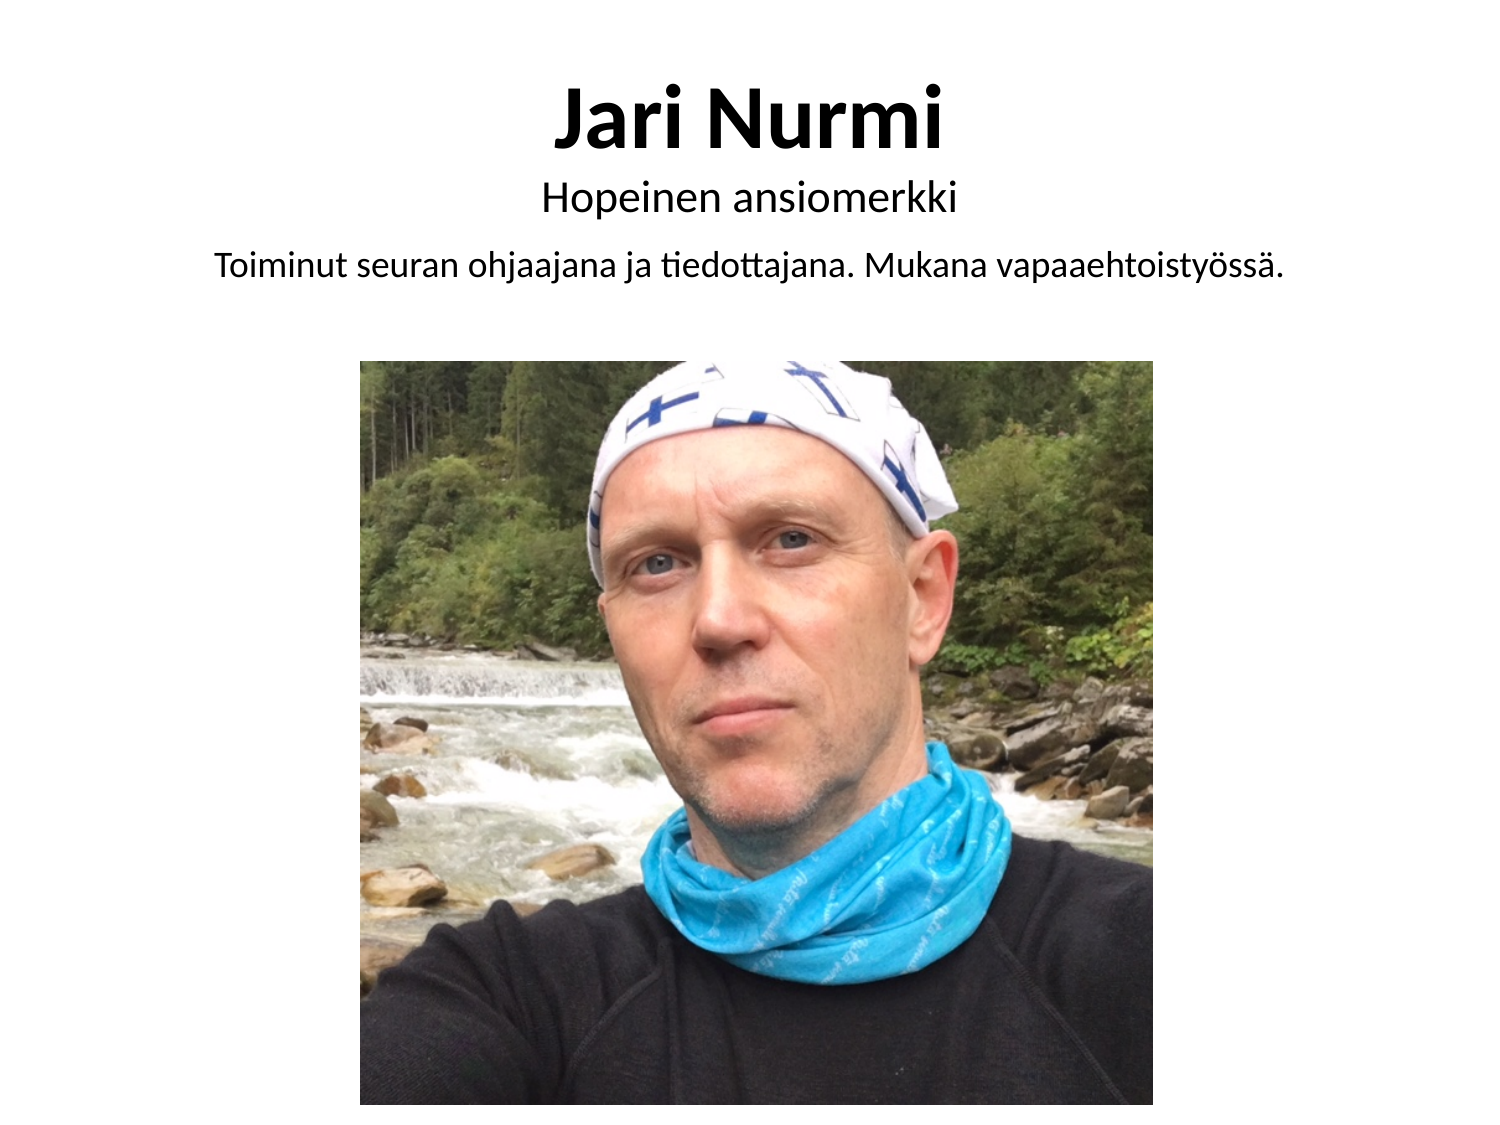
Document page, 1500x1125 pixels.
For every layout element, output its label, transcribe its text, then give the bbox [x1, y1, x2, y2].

text_box Toiminut seuran ohjaajana ja tiedottajana. Mukana vapaaehtoistyössä. [123, 232, 1376, 293]
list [359, 361, 1153, 1105]
title Jari Nurmi Hopeinen ansiomerkki [75, 45, 1425, 233]
